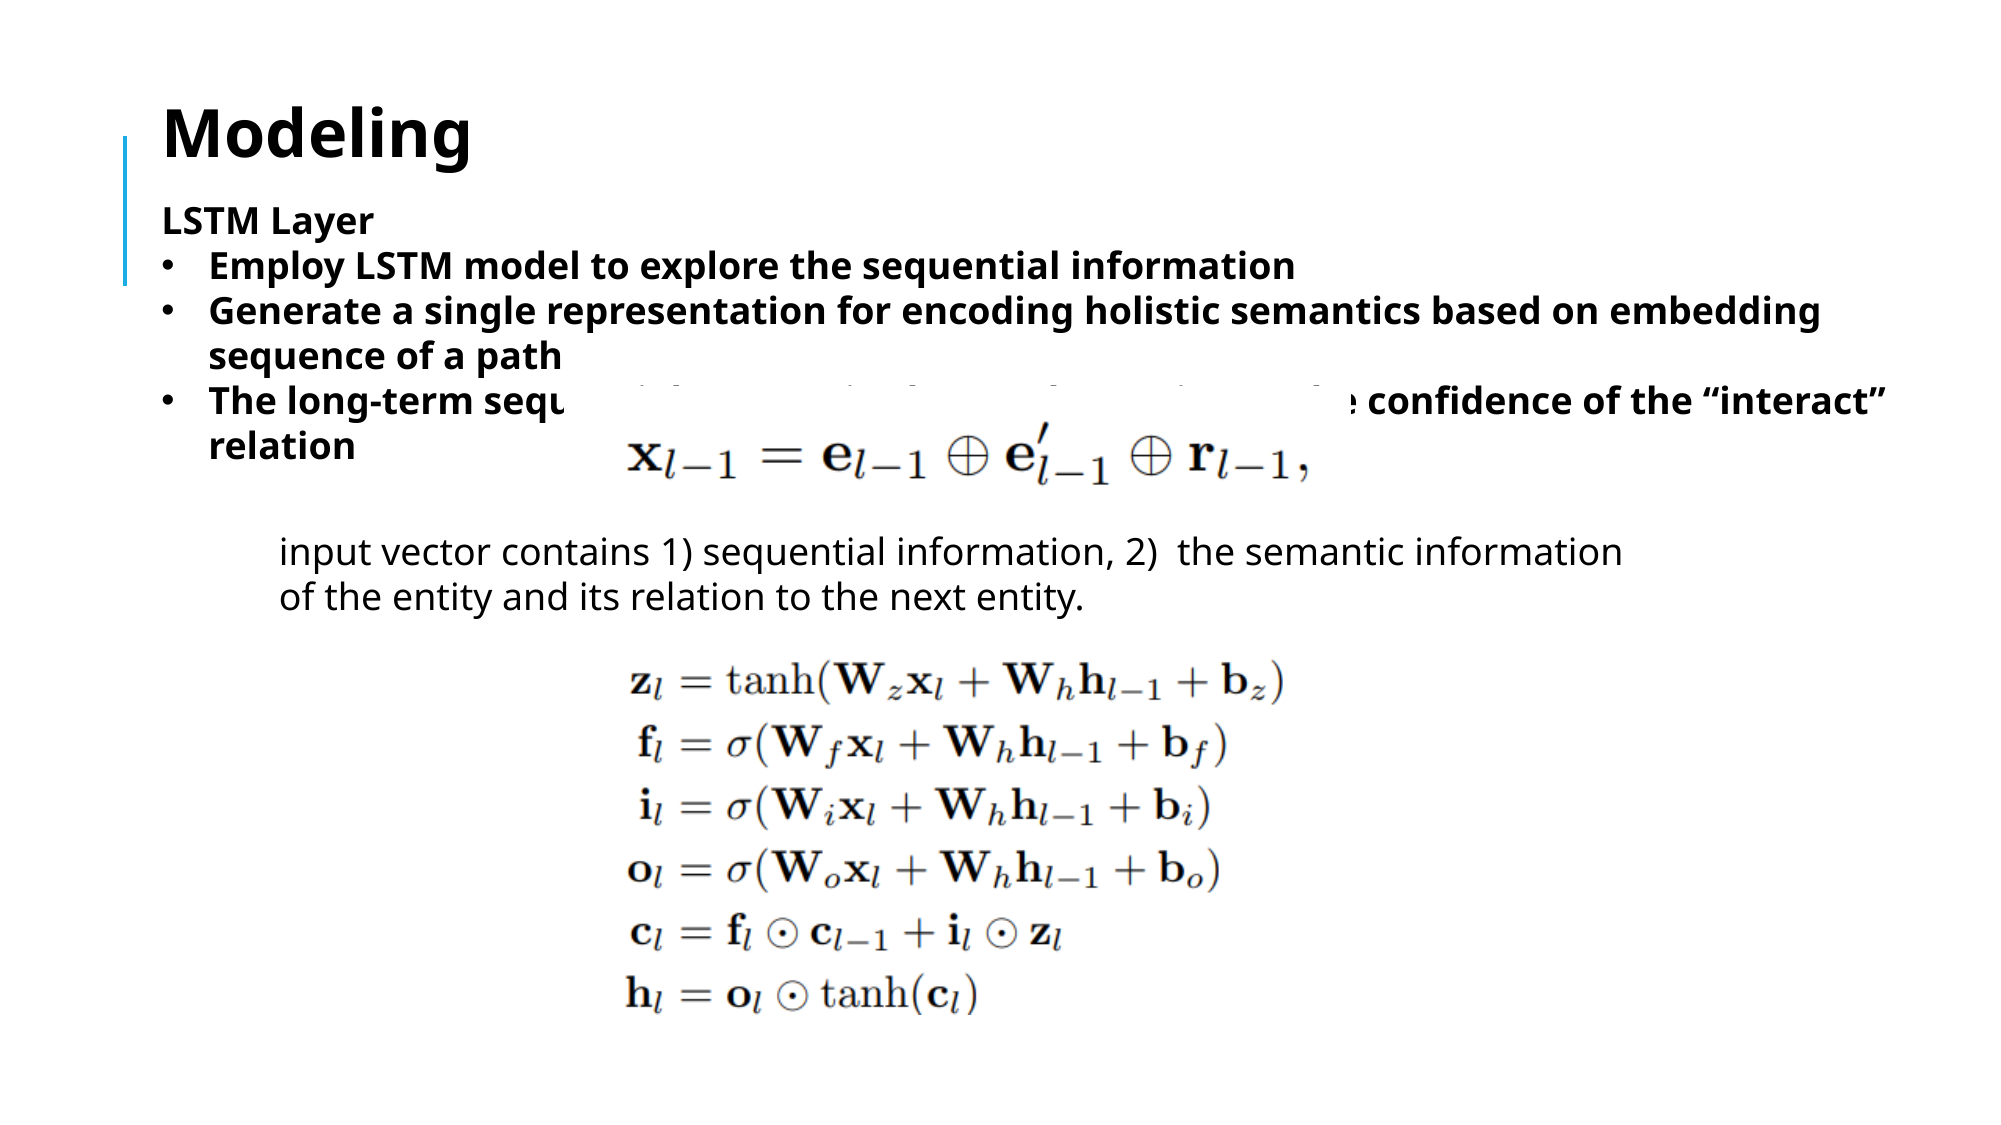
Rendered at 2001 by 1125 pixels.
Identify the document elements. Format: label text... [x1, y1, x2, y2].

text_box input vector contains 1) sequential information, 2) the semantic information of the entity and its relation to the next entity. [264, 520, 1679, 626]
picture [596, 638, 1319, 1015]
text_box Modeling [146, 83, 645, 178]
text_box LSTM Layer Employ LSTM model to explore the sequential information Generate a single representation for encoding holistic semantics based on embedding sequence of a path The long-term sequential pattern is also used to estimate the confidence of the “interact” relation [146, 189, 2000, 475]
picture [564, 386, 1351, 521]
